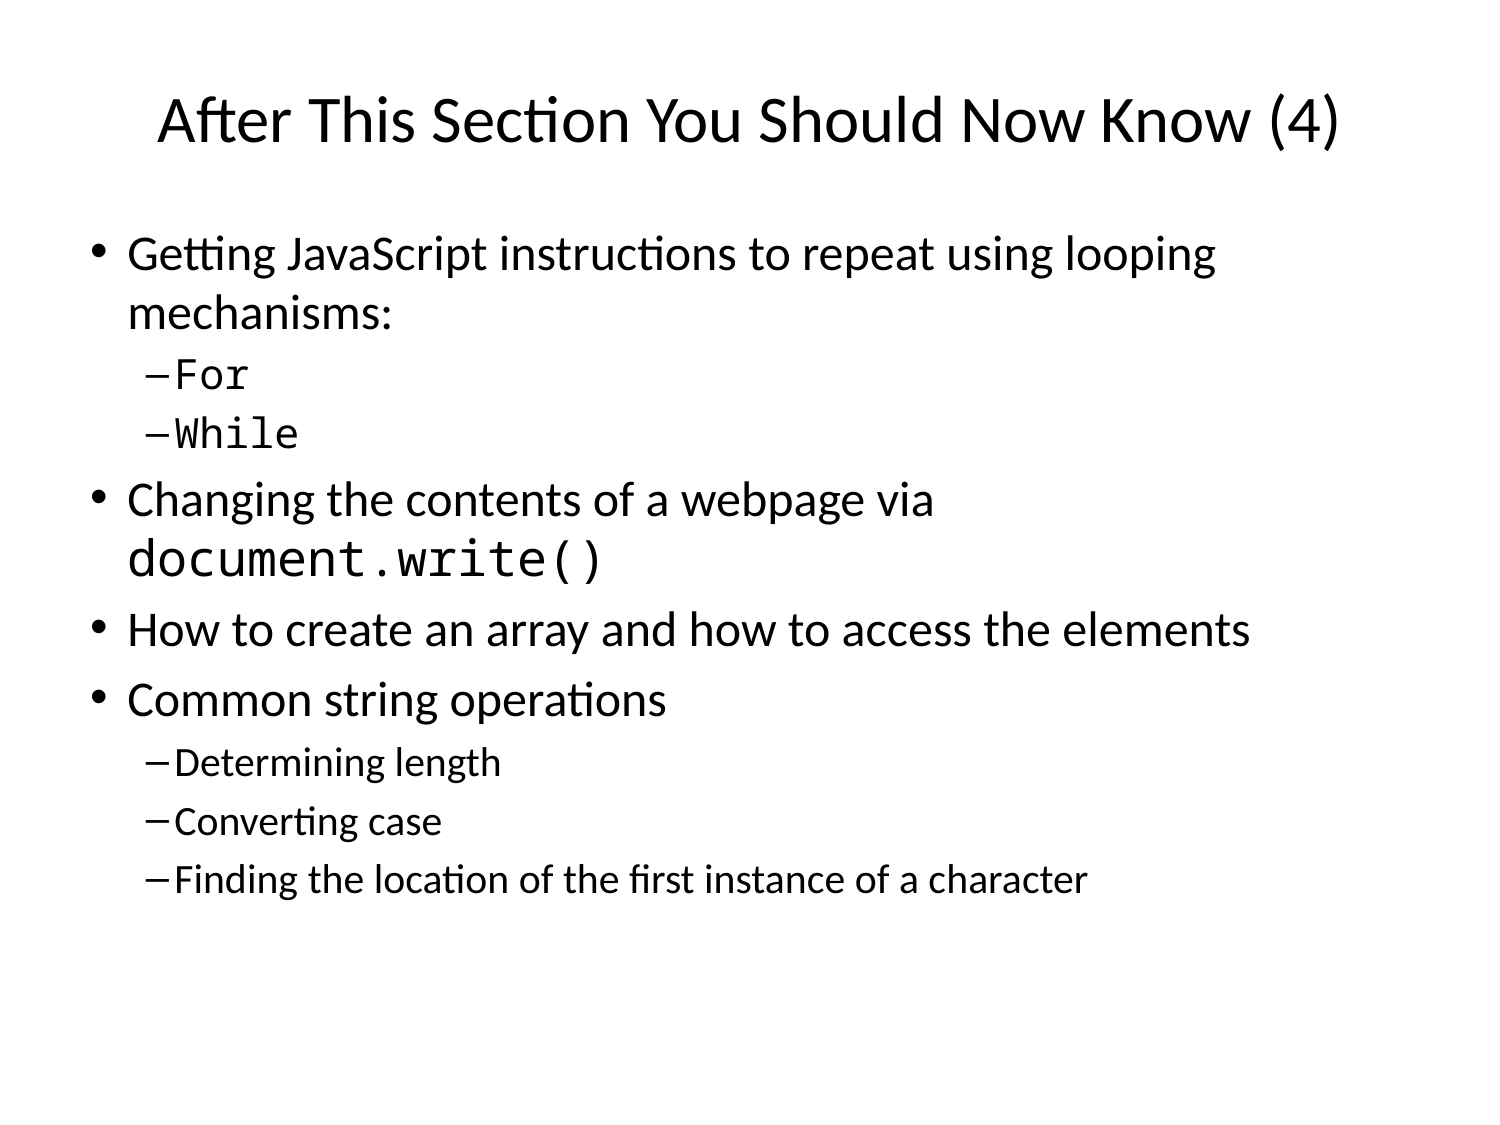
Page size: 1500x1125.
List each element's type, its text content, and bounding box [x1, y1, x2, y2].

title After This Section You Should Now Know (4) [74, 44, 1426, 188]
list Getting JavaScript instructions to repeat using looping mechanisms: For While Changing the contents of a webpage via document.write() How to create an array and how to access the elements Common string operations Determining length Converting case Finding the location of the first instance of a character [74, 212, 1426, 1051]
